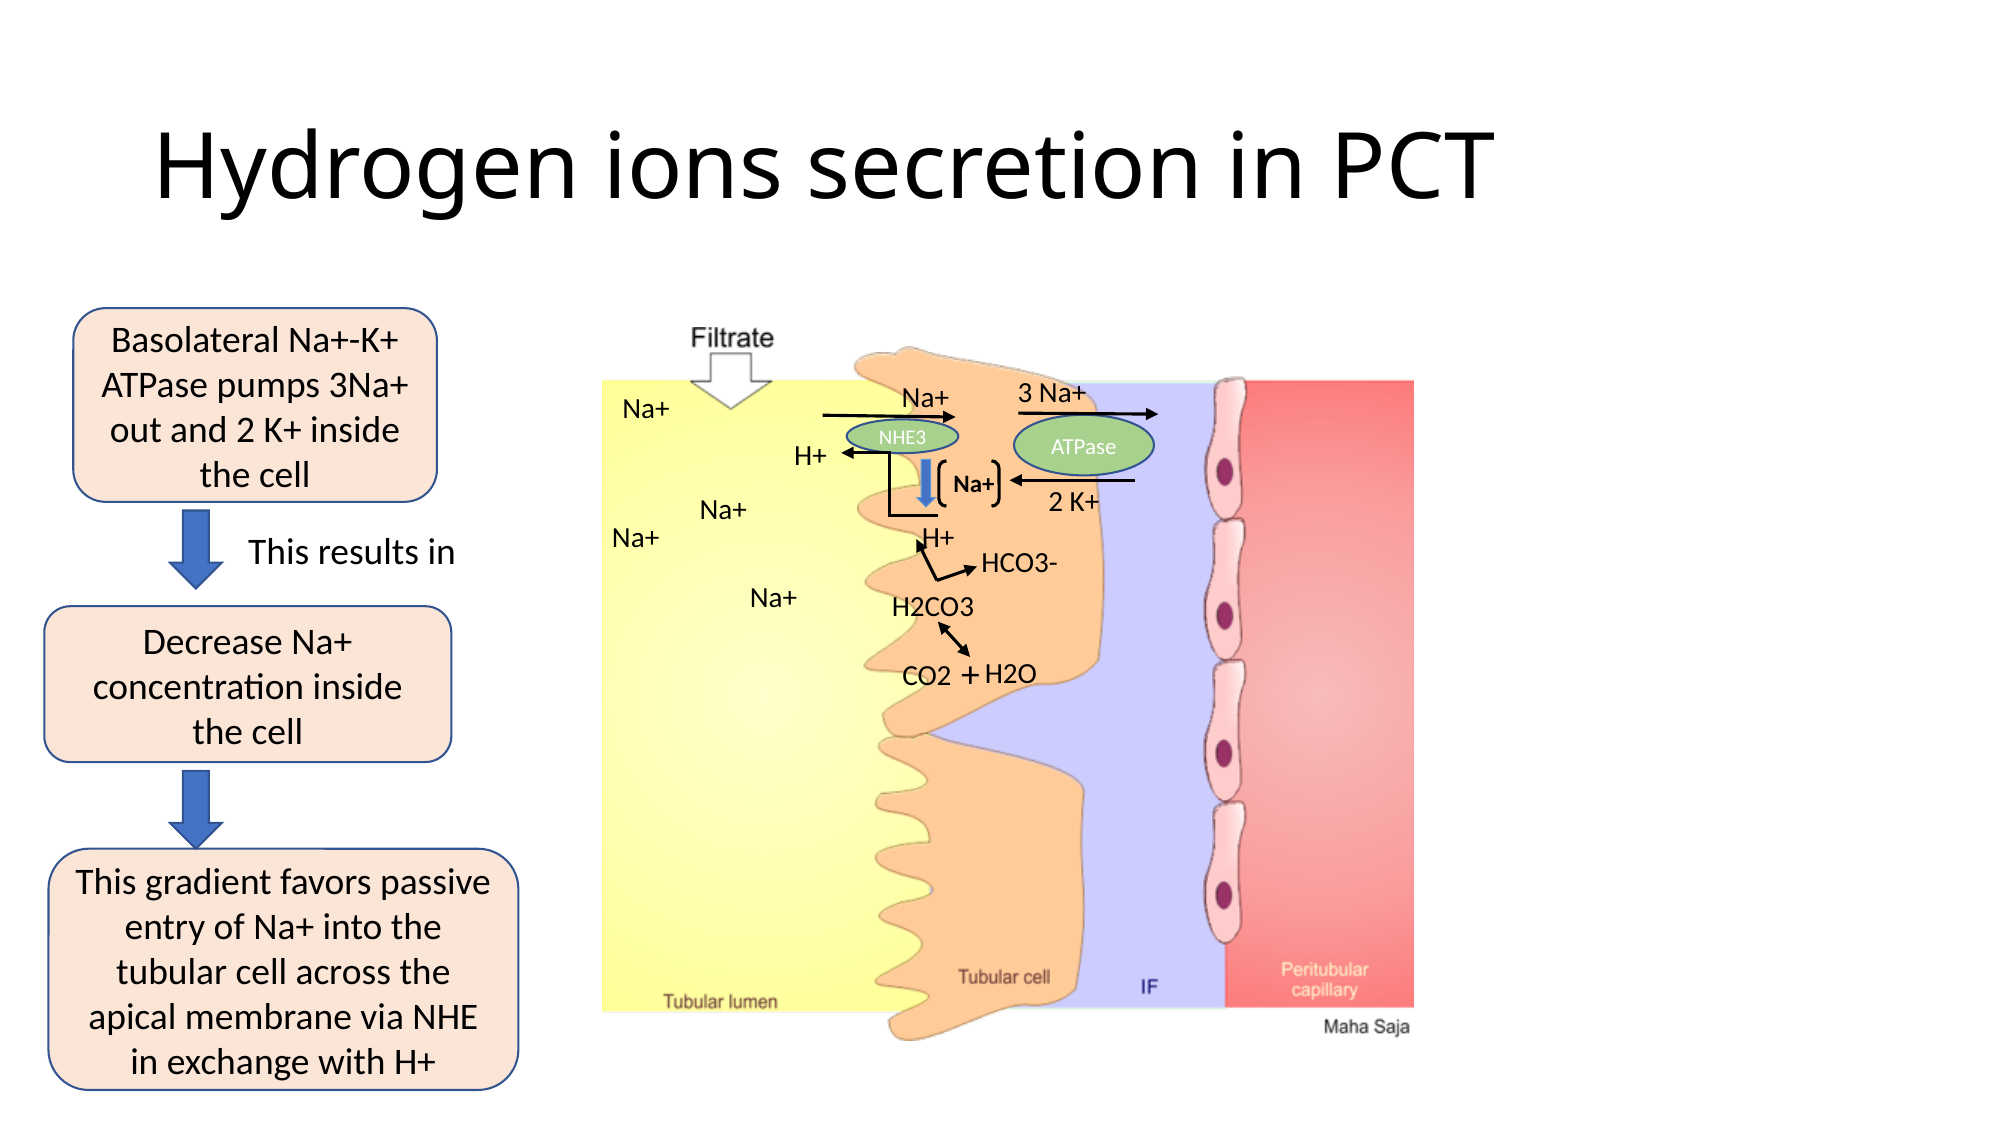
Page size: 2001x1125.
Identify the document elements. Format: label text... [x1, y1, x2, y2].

text_box This results in [233, 519, 494, 579]
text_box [916, 539, 937, 581]
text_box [937, 621, 971, 658]
title Hydrogen ions secretion in PCT [137, 59, 1863, 278]
text_box Decrease Na+ concentration inside the cell [43, 605, 453, 764]
text_box [167, 769, 225, 851]
text_box This gradient favors passive entry of Na+ into the tubular cell across the apical membrane via NHE in exchange with H+ [47, 847, 520, 1092]
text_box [841, 452, 938, 516]
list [602, 327, 1414, 1042]
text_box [937, 566, 977, 581]
text_box Basolateral Na+-K+ ATPase pumps 3Na+ out and 2 K+ inside the cell [72, 307, 438, 503]
text_box Na+ [597, 510, 602, 561]
text_box [167, 509, 225, 590]
